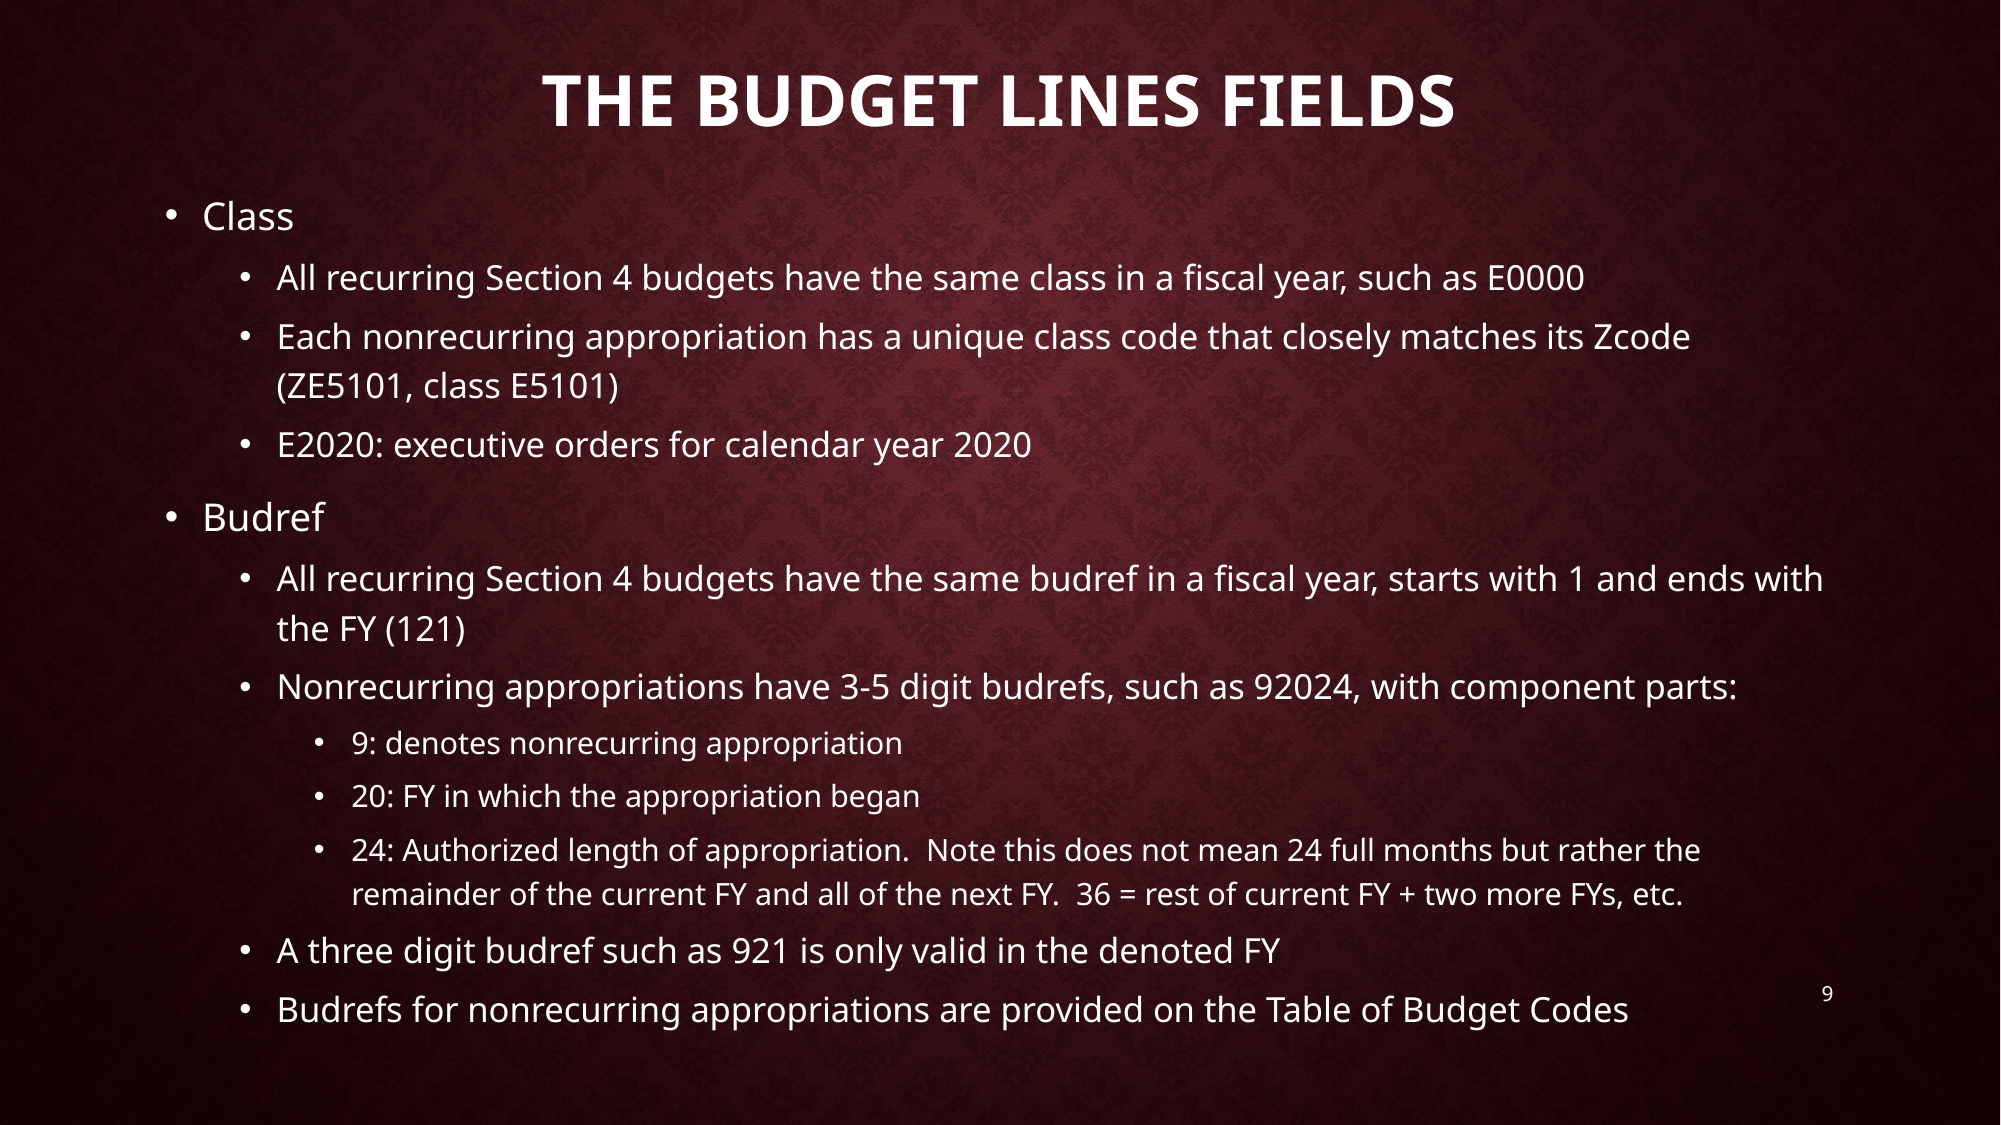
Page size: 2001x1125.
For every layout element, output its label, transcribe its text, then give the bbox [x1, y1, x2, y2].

list Class All recurring Section 4 budgets have the same class in a fiscal year, such as E0000 Each nonrecurring appropriation has a unique class code that closely matches its Zcode (ZE5101, class E5101) E2020: executive orders for calendar year 2020 Budref All recurring Section 4 budgets have the same budref in a fiscal year, starts with 1 and ends with the FY (121) Nonrecurring appropriations have 3-5 digit budrefs, such as 92024, with component parts: 9: denotes nonrecurring appropriation 20: FY in which the appropriation began 24: Authorized length of appropriation. Note this does not mean 24 full months but rather the remainder of the current FY and all of the next FY. 36 = rest of current FY + two more FYs, etc. A three digit budref such as 921 is only valid in the denoted FY Budrefs for nonrecurring appropriations are provided on the Table of Budget Codes [149, 174, 1849, 1053]
title The budget lines Fields [149, 33, 1849, 174]
slide_number 9 [1724, 965, 1849, 1025]
